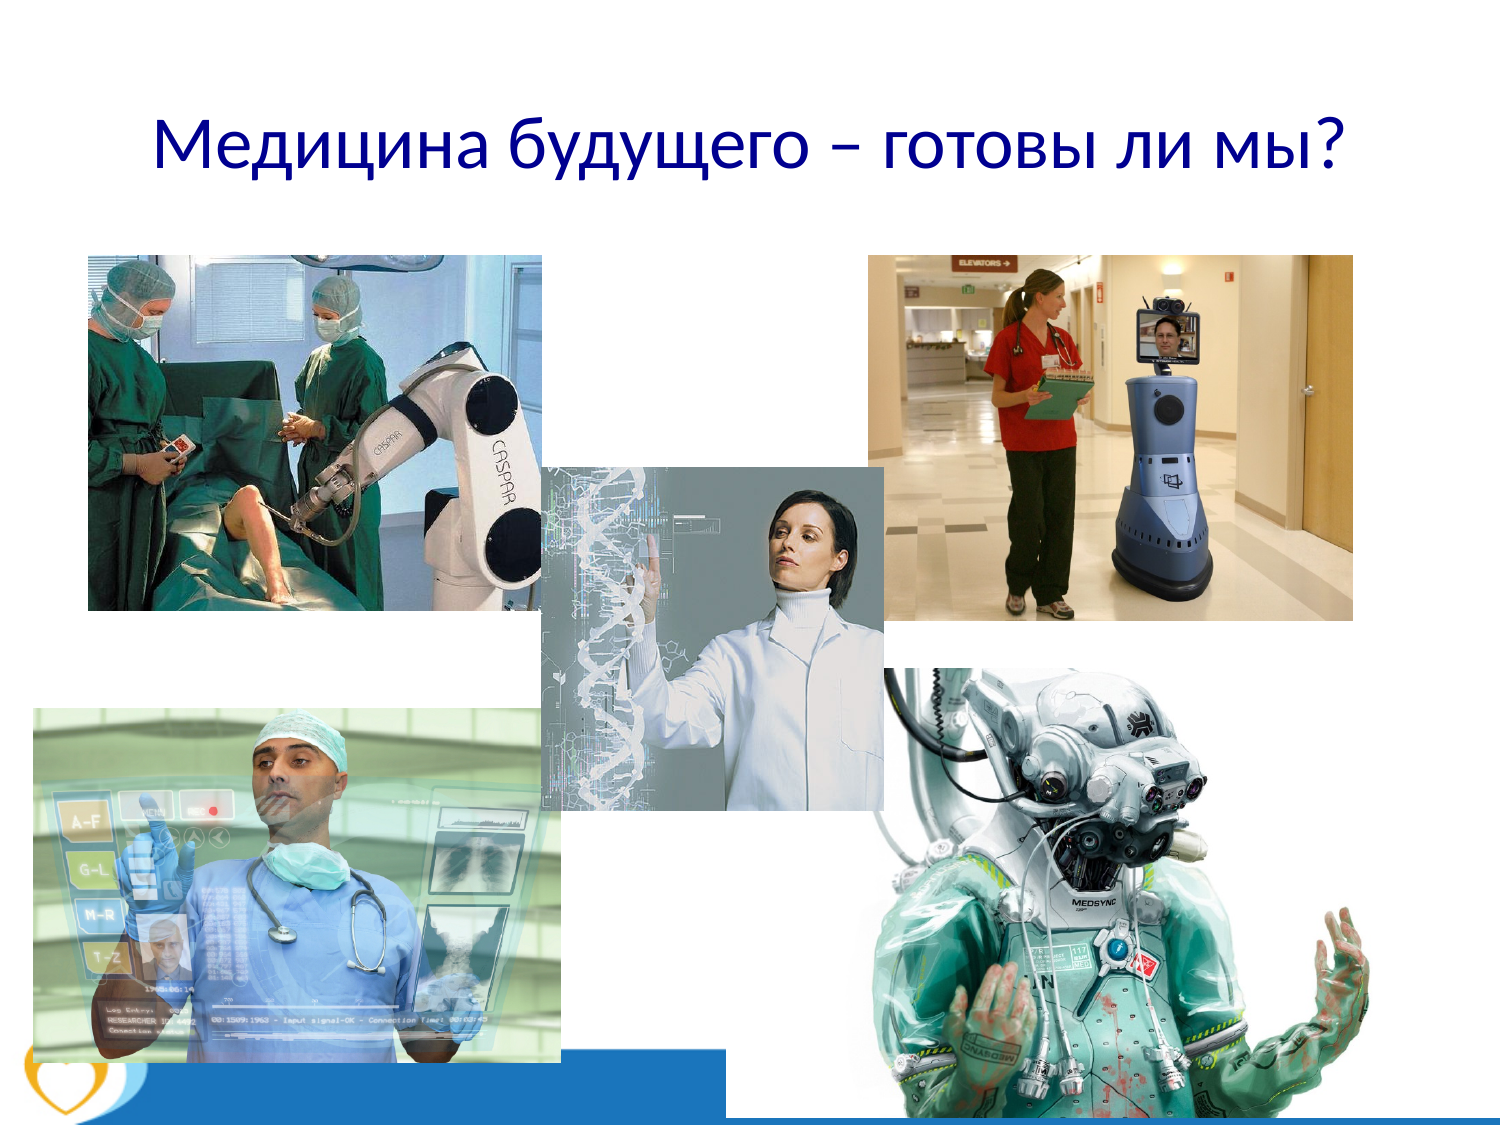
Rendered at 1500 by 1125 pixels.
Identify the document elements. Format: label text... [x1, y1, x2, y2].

title Медицина будущего – готовы ли мы? [75, 45, 1425, 233]
picture [0, 0, 1500, 1125]
